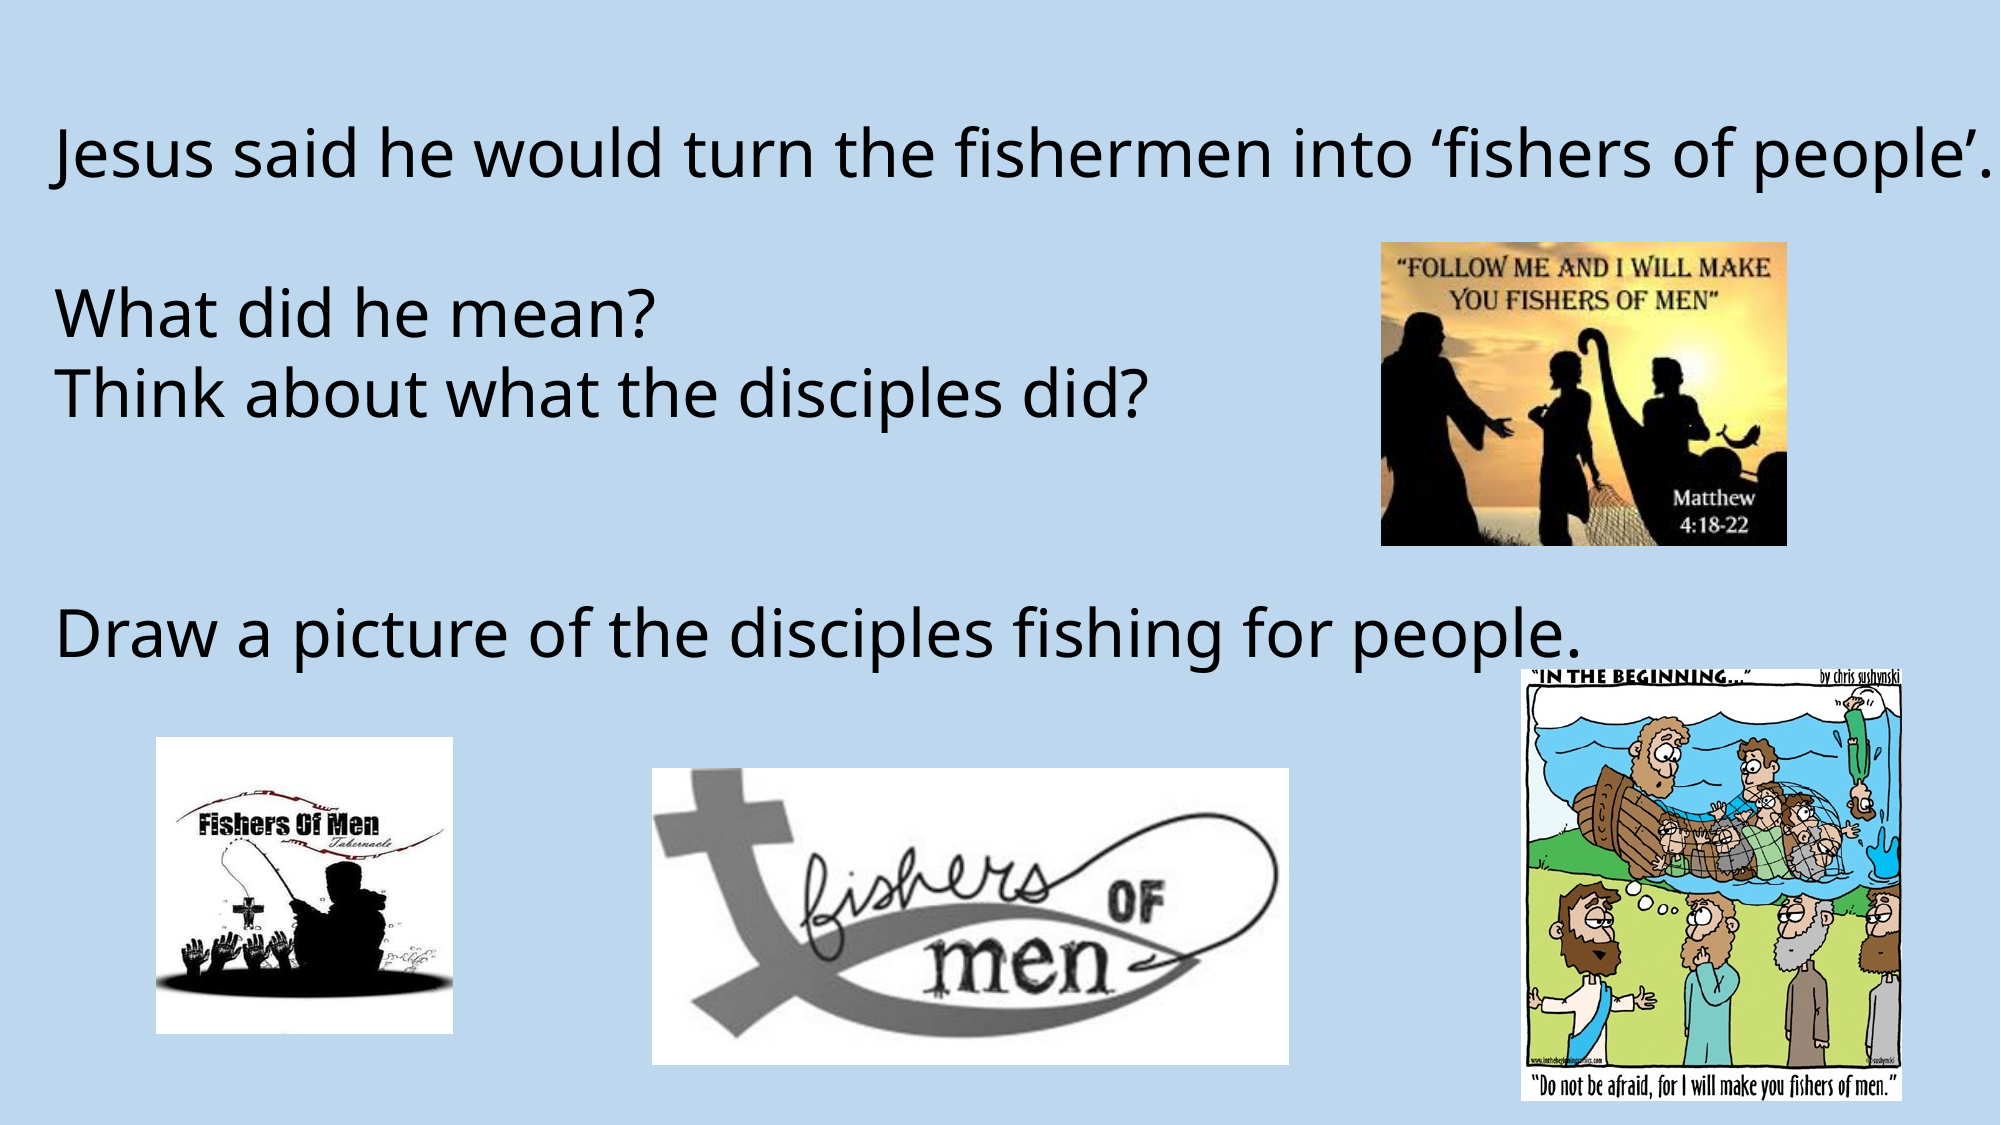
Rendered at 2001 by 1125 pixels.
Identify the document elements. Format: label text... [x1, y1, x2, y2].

picture [1521, 669, 1902, 1101]
picture [156, 737, 453, 1034]
picture [652, 768, 1289, 1065]
picture [1381, 242, 1787, 546]
text_box Jesus said he would turn the fishermen into ‘fishers of people’. What did he mean? Think about what the disciples did? Draw a picture of the disciples fishing for people. [39, 103, 2000, 678]
